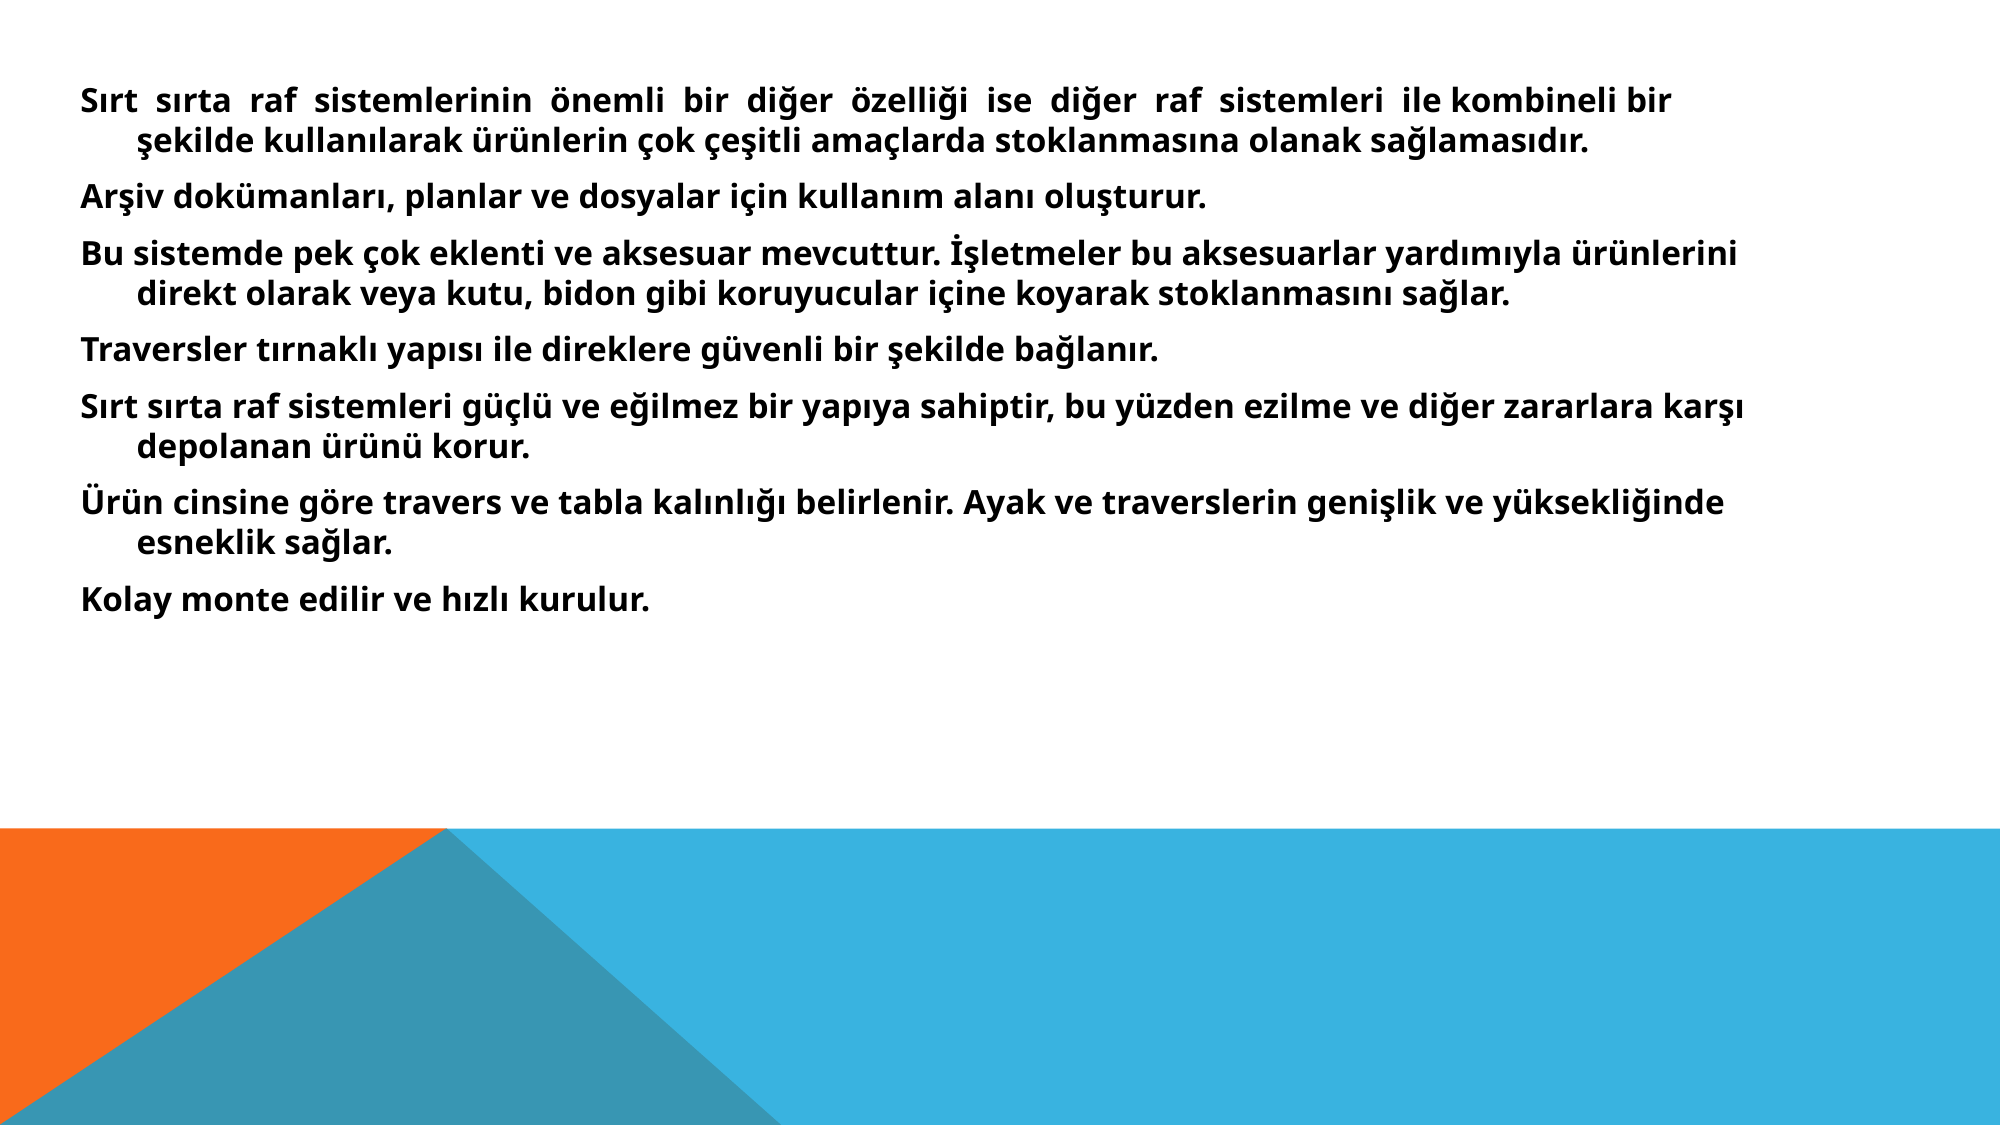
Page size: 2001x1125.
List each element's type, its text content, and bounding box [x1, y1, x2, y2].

list Sırt sırta raf sistemlerinin önemli bir diğer özelliği ise diğer raf sistemleri ile kombineli bir şekilde kullanılarak ürünlerin çok çeşitli amaçlarda stoklanmasına olanak sağlamasıdır. Arşiv dokümanları, planlar ve dosyalar için kullanım alanı oluşturur. Bu sistemde pek çok eklenti ve aksesuar mevcuttur. İşletmeler bu aksesuarlar yardımıyla ürünlerini direkt olarak veya kutu, bidon gibi koruyucular içine koyarak stoklanmasını sağlar. Traversler tırnaklı yapısı ile direklere güvenli bir şekilde bağlanır. Sırt sırta raf sistemleri güçlü ve eğilmez bir yapıya sahiptir, bu yüzden ezilme ve diğer zararlara karşı depolanan ürünü korur. Ürün cinsine göre travers ve tabla kalınlığı belirlenir. Ayak ve traverslerin genişlik ve yüksekliğinde esneklik sağlar. Kolay monte edilir ve hızlı kurulur. [65, 71, 1786, 1078]
